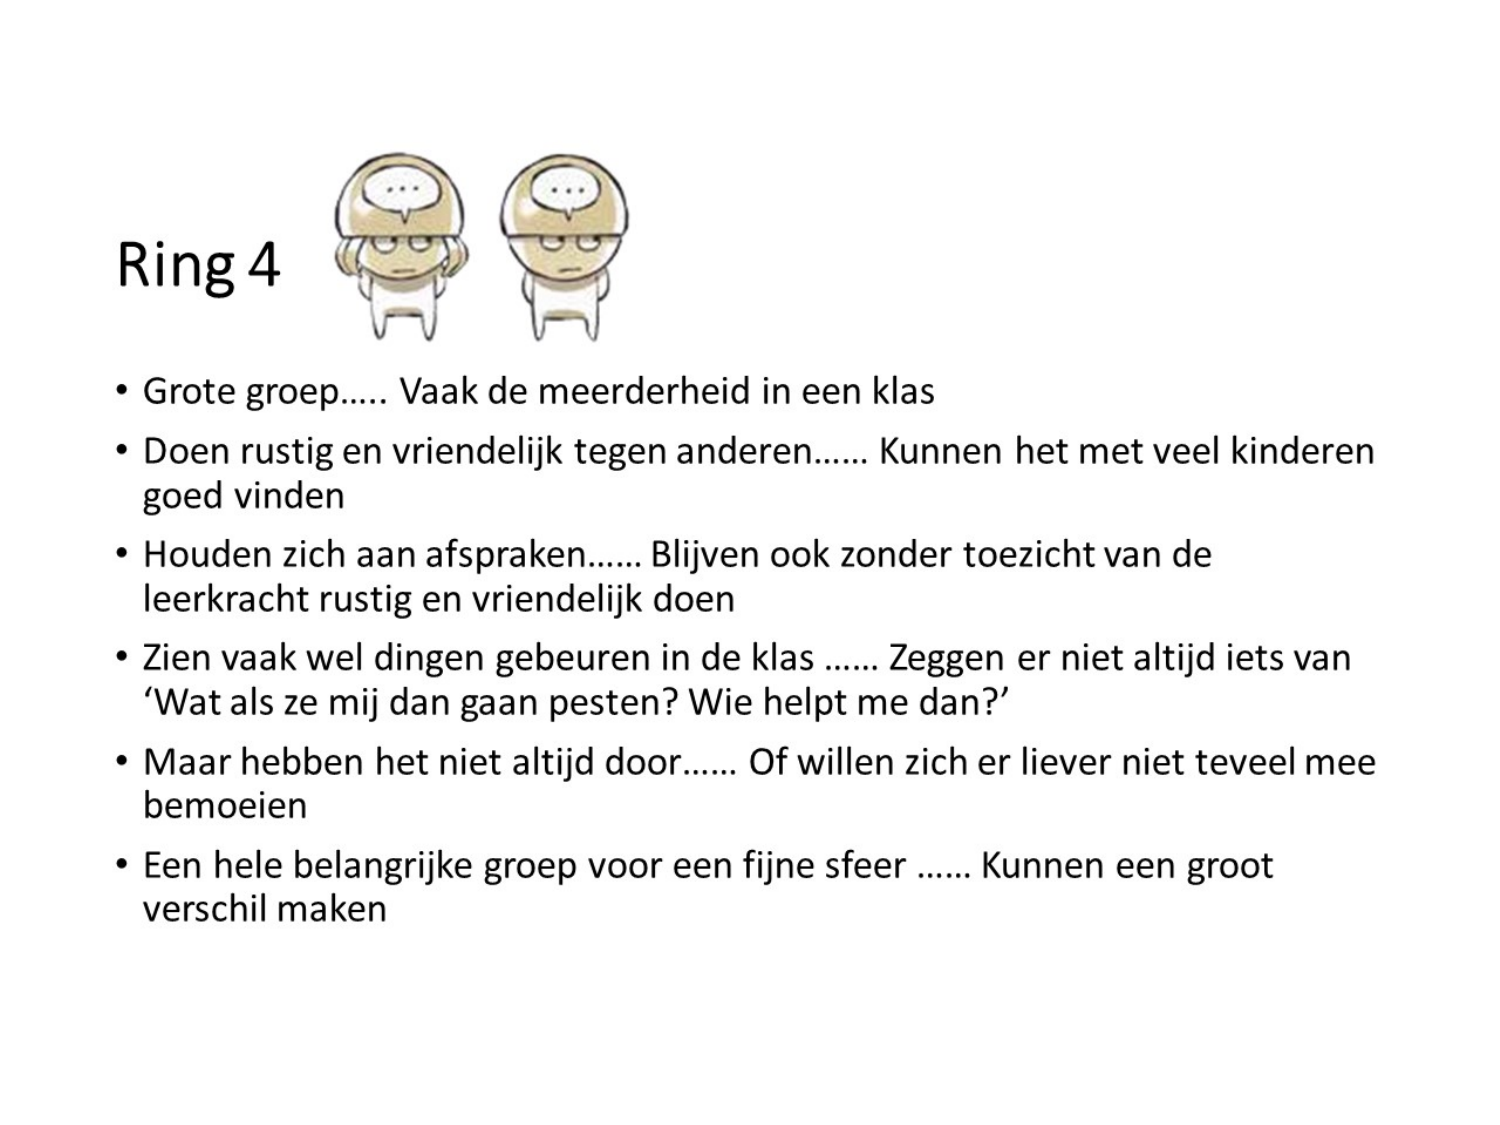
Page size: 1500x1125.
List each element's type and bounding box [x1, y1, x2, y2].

picture [0, 140, 1500, 985]
